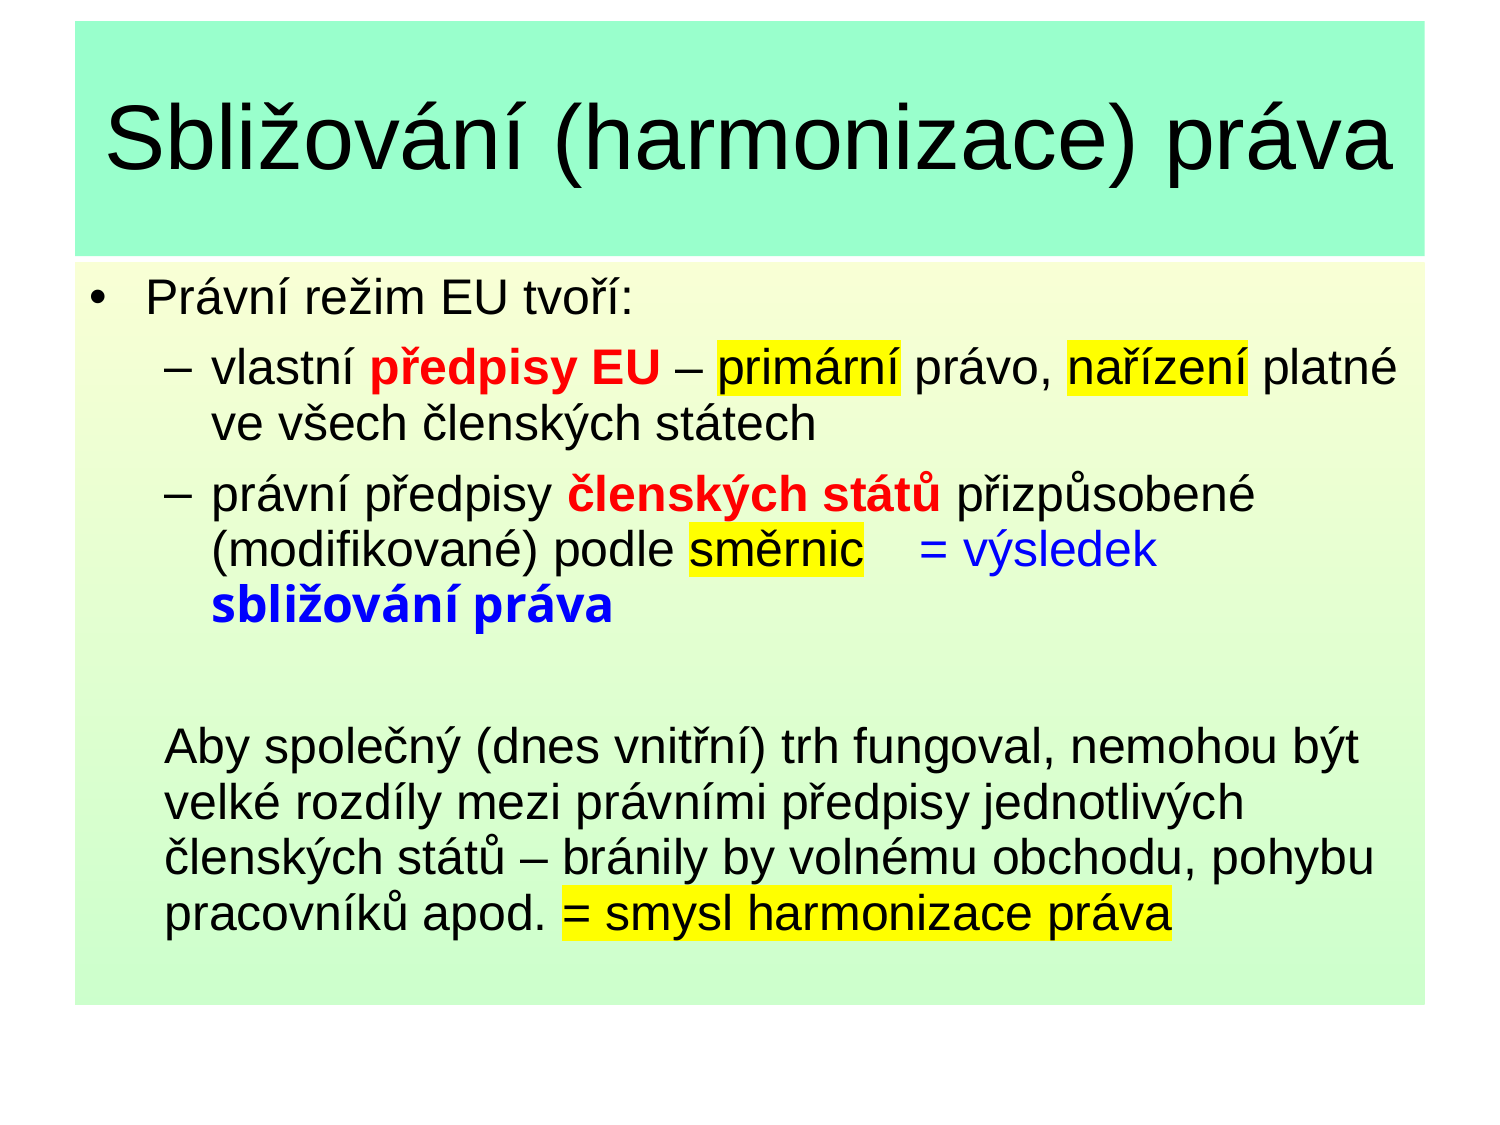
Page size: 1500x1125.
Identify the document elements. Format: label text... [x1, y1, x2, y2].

title Sbližování (harmonizace) práva [75, 21, 1425, 257]
list Právní režim EU tvoří: vlastní předpisy EU – primární právo, nařízení platné ve všech členských státech právní předpisy členských států přizpůsobené (modifikované) podle směrnic = výsledek sbližování práva Aby společný (dnes vnitřní) trh fungoval, nemohou být velké rozdíly mezi právními předpisy jednotlivých členských států – bránily by volnému obchodu, pohybu pracovníků apod. = smysl harmonizace práva [75, 262, 1425, 1005]
